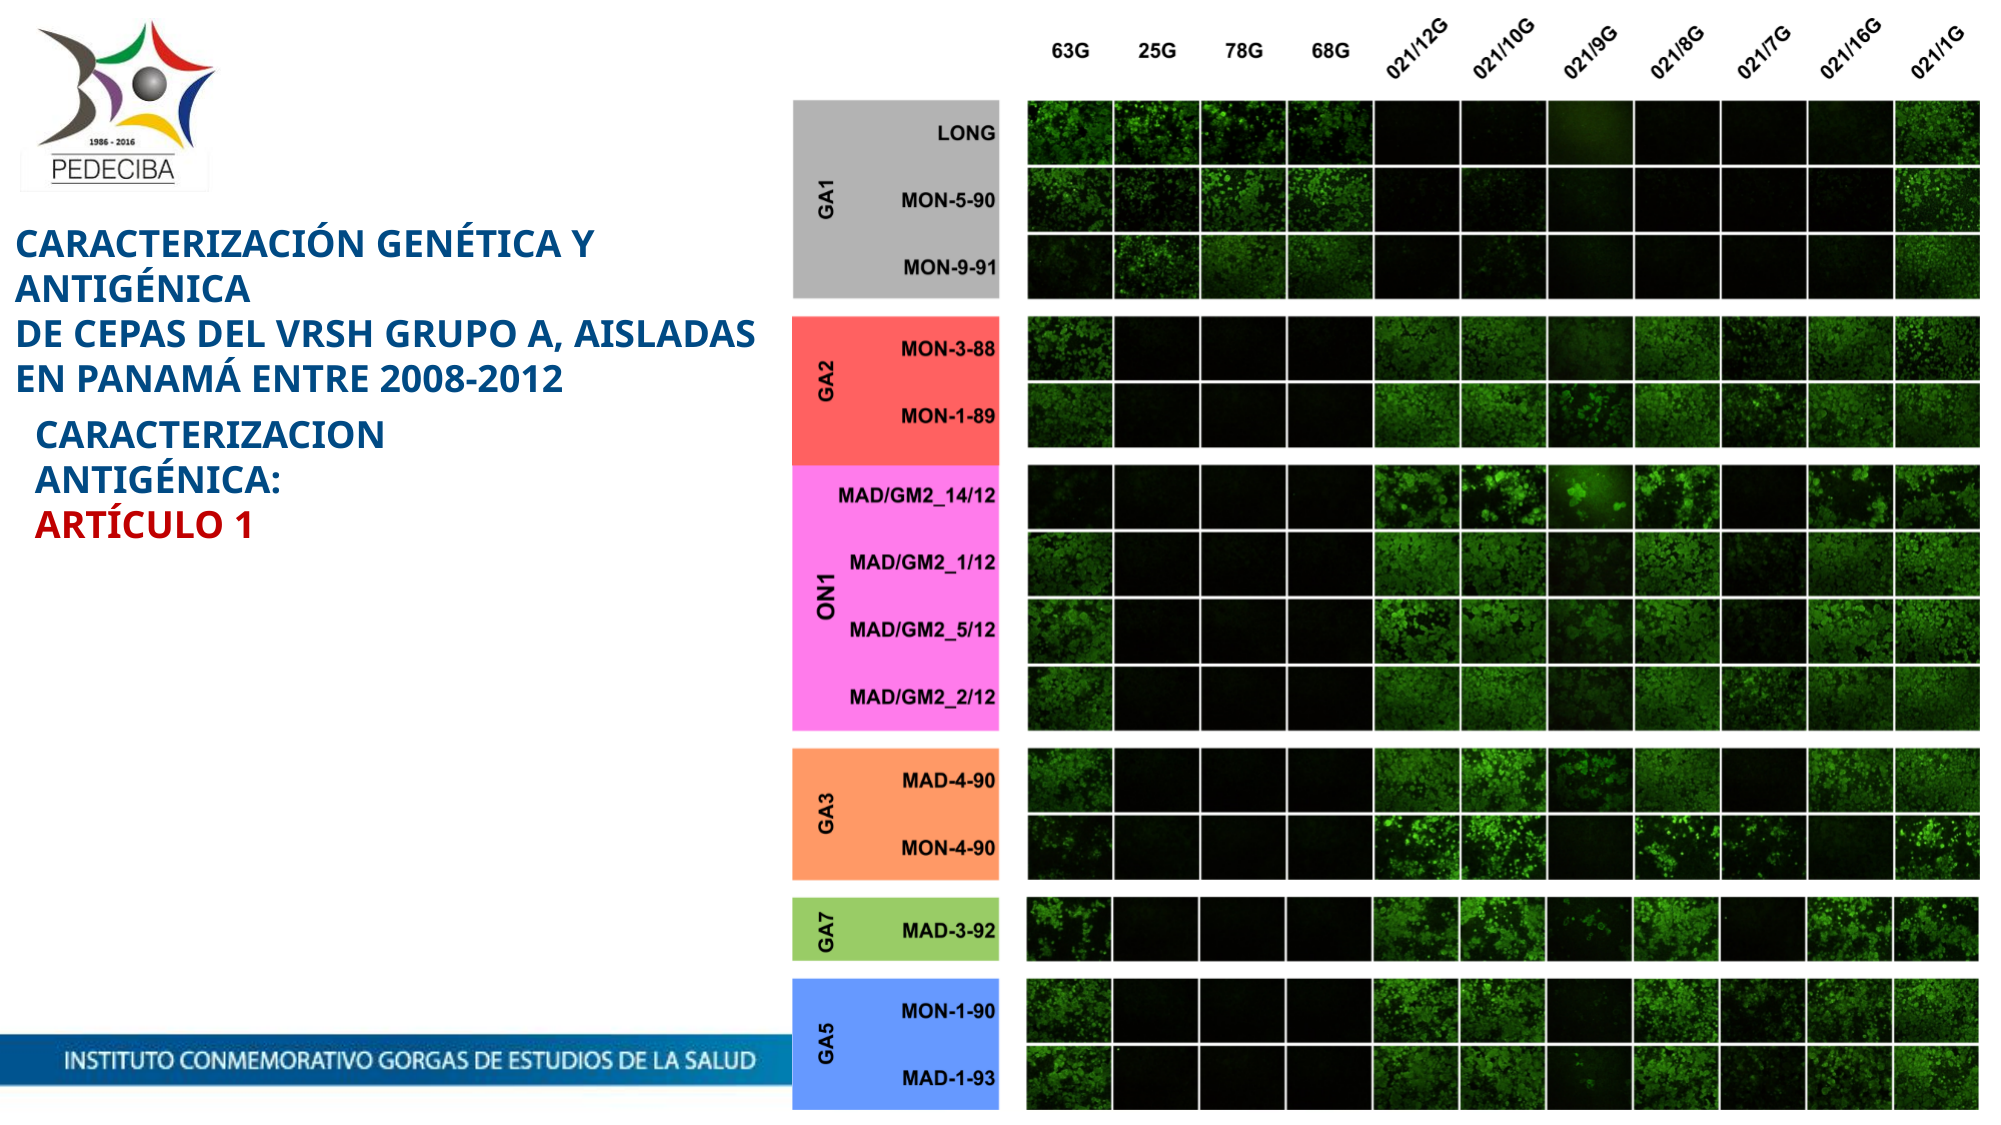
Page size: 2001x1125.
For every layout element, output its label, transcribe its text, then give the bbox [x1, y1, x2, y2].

text_box CARACTERIZACION ANTIGÉNICA: ARTÍCULO 1 [19, 403, 608, 554]
picture [0, 0, 1980, 1125]
text_box CARACTERIZACIÓN GENÉTICA Y ANTIGÉNICA DE CEPAS DEL VRSH GRUPO A, AISLADAS EN PANAMÁ ENTRE 2008-2012 [0, 212, 787, 408]
